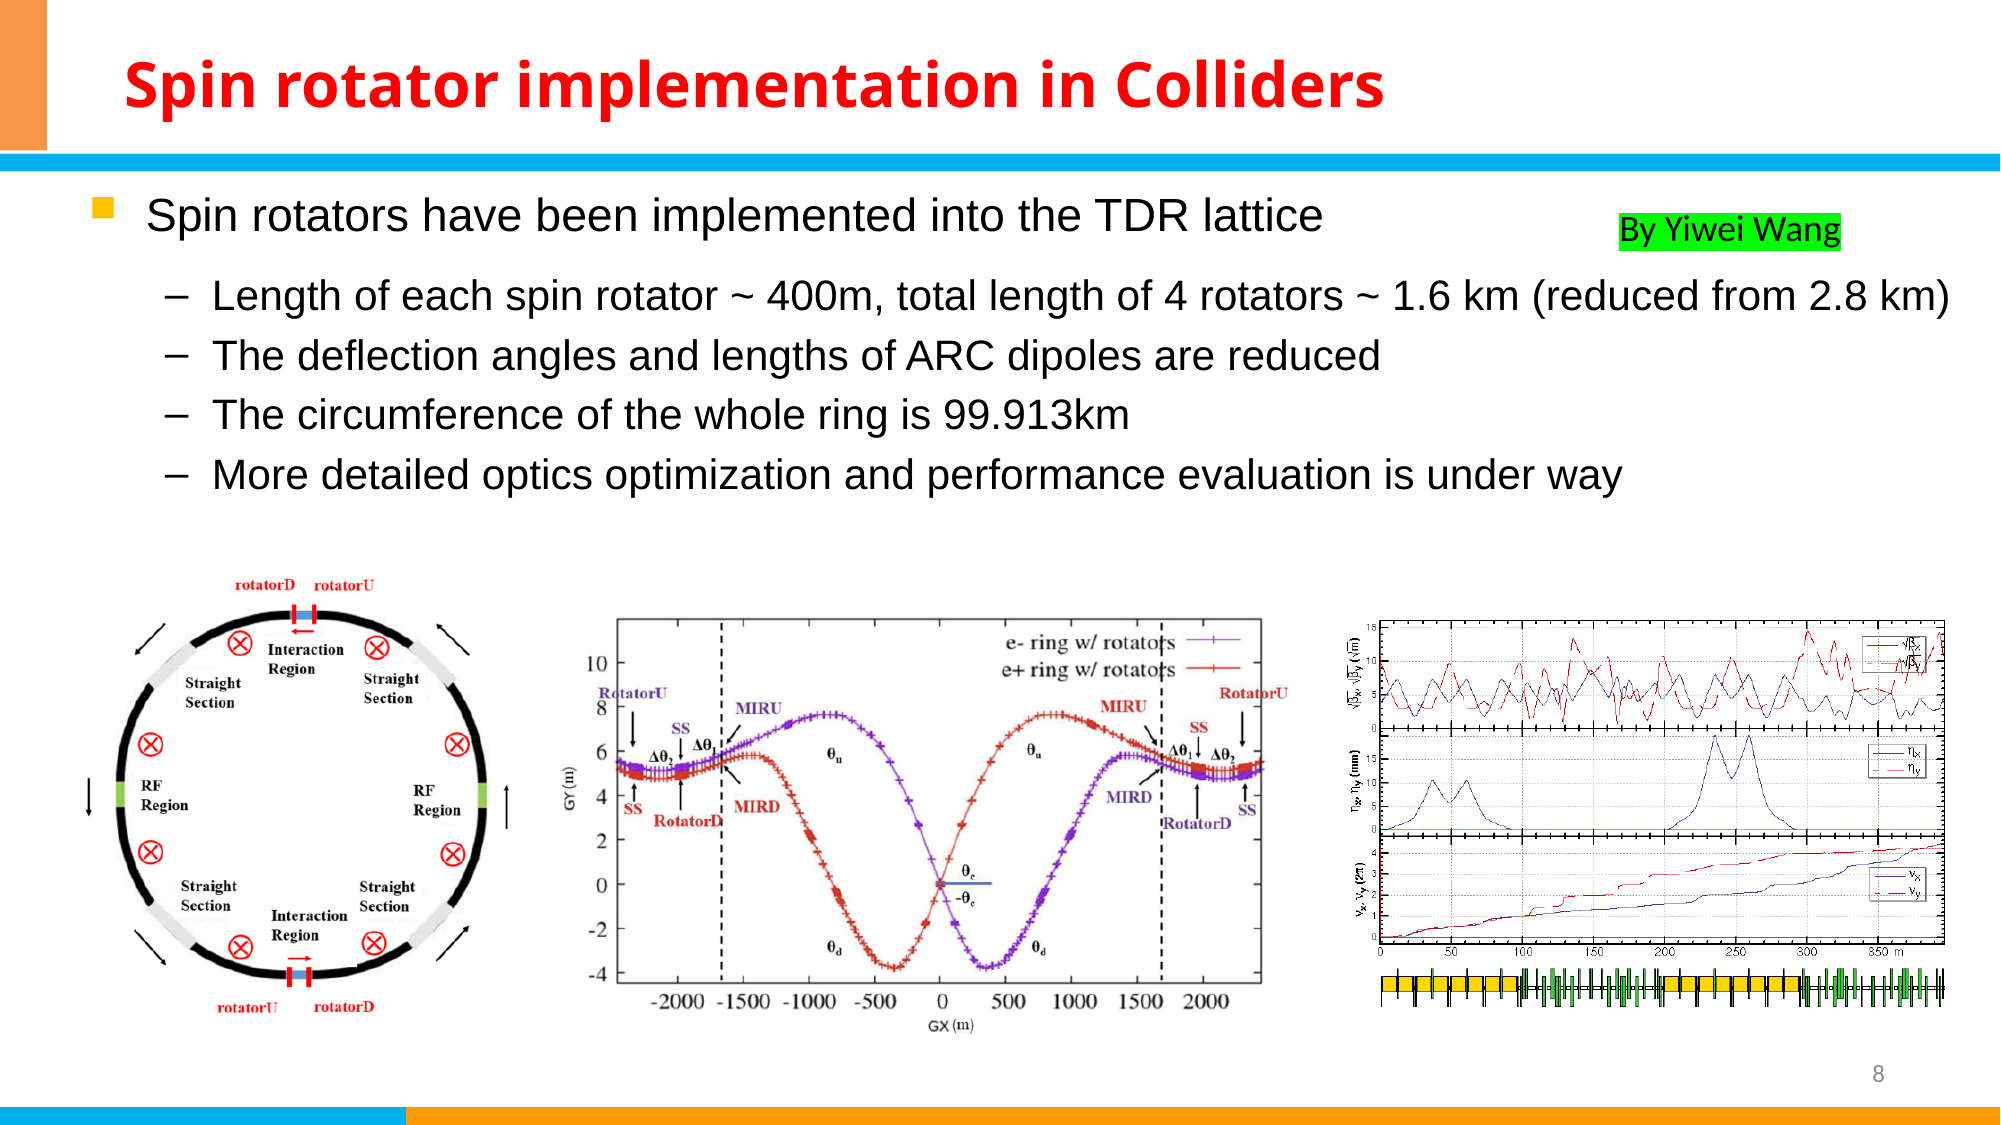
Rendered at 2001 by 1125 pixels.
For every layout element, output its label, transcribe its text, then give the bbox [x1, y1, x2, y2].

picture [74, 575, 516, 1014]
slide_number 8 [1433, 1042, 1900, 1103]
title Spin rotator implementation in Colliders [109, 23, 1900, 143]
picture [1330, 598, 1955, 1009]
picture [540, 607, 1296, 1044]
text_box By Yiwei Wang [1604, 196, 1900, 256]
list Spin rotators have been implemented into the TDR lattice Length of each spin rotator ~ 400m, total length of 4 rotators ~ 1.6 km (reduced from 2.8 km) The deflection angles and lengths of ARC dipoles are reduced The circumference of the whole ring is 99.913km More detailed optics optimization and performance evaluation is under way [74, 171, 1981, 559]
